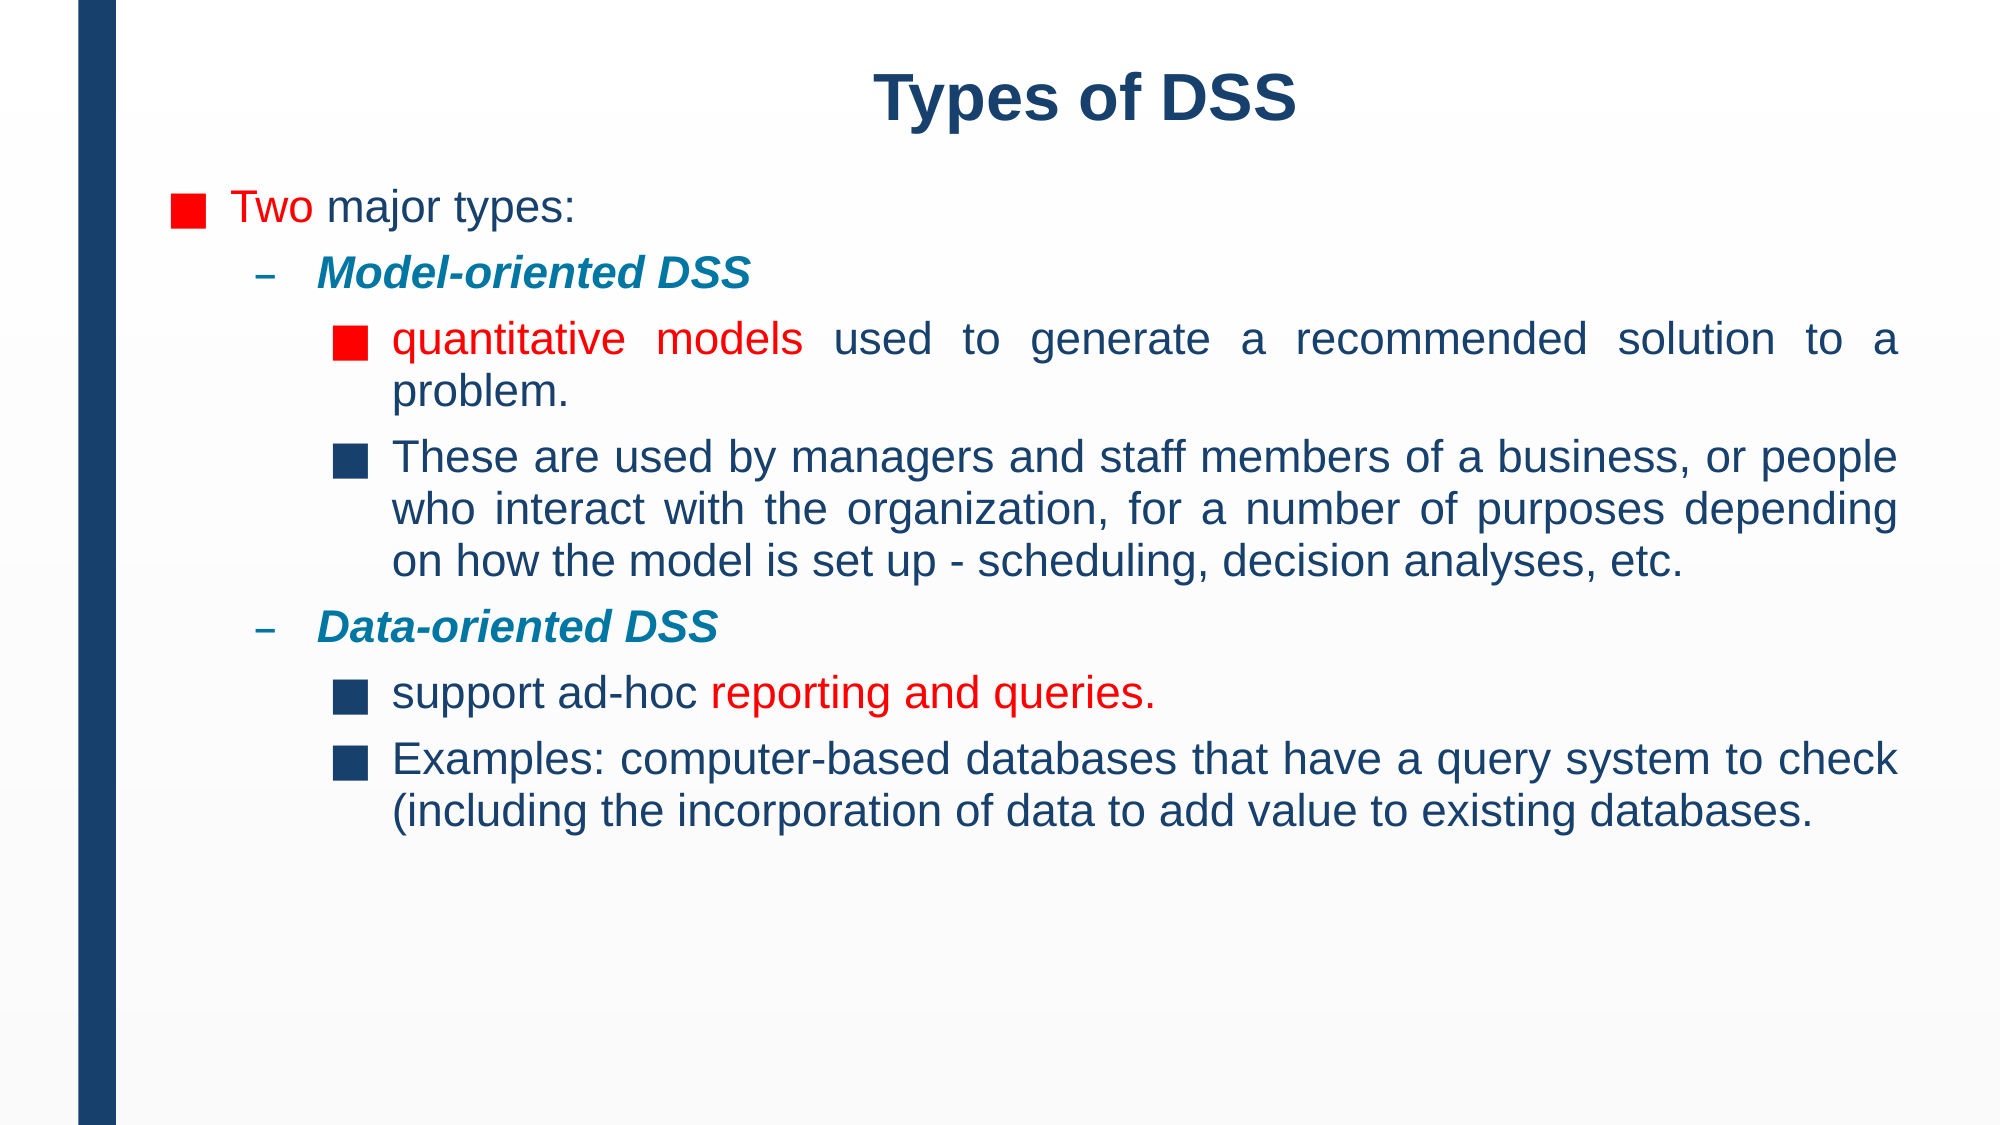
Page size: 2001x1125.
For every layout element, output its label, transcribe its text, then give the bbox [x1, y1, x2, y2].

list Two major types: Model-oriented DSS quantitative models used to generate a recommended solution to a problem. These are used by managers and staff members of a business, or people who interact with the organization, for a number of purposes depending on how the model is set up - scheduling, decision analyses, etc. Data-oriented DSS support ad-hoc reporting and queries. Examples: computer-based databases that have a query system to check (including the incorporation of data to add value to existing databases. [151, 173, 1915, 1099]
title Types of DSS [298, 55, 1873, 173]
